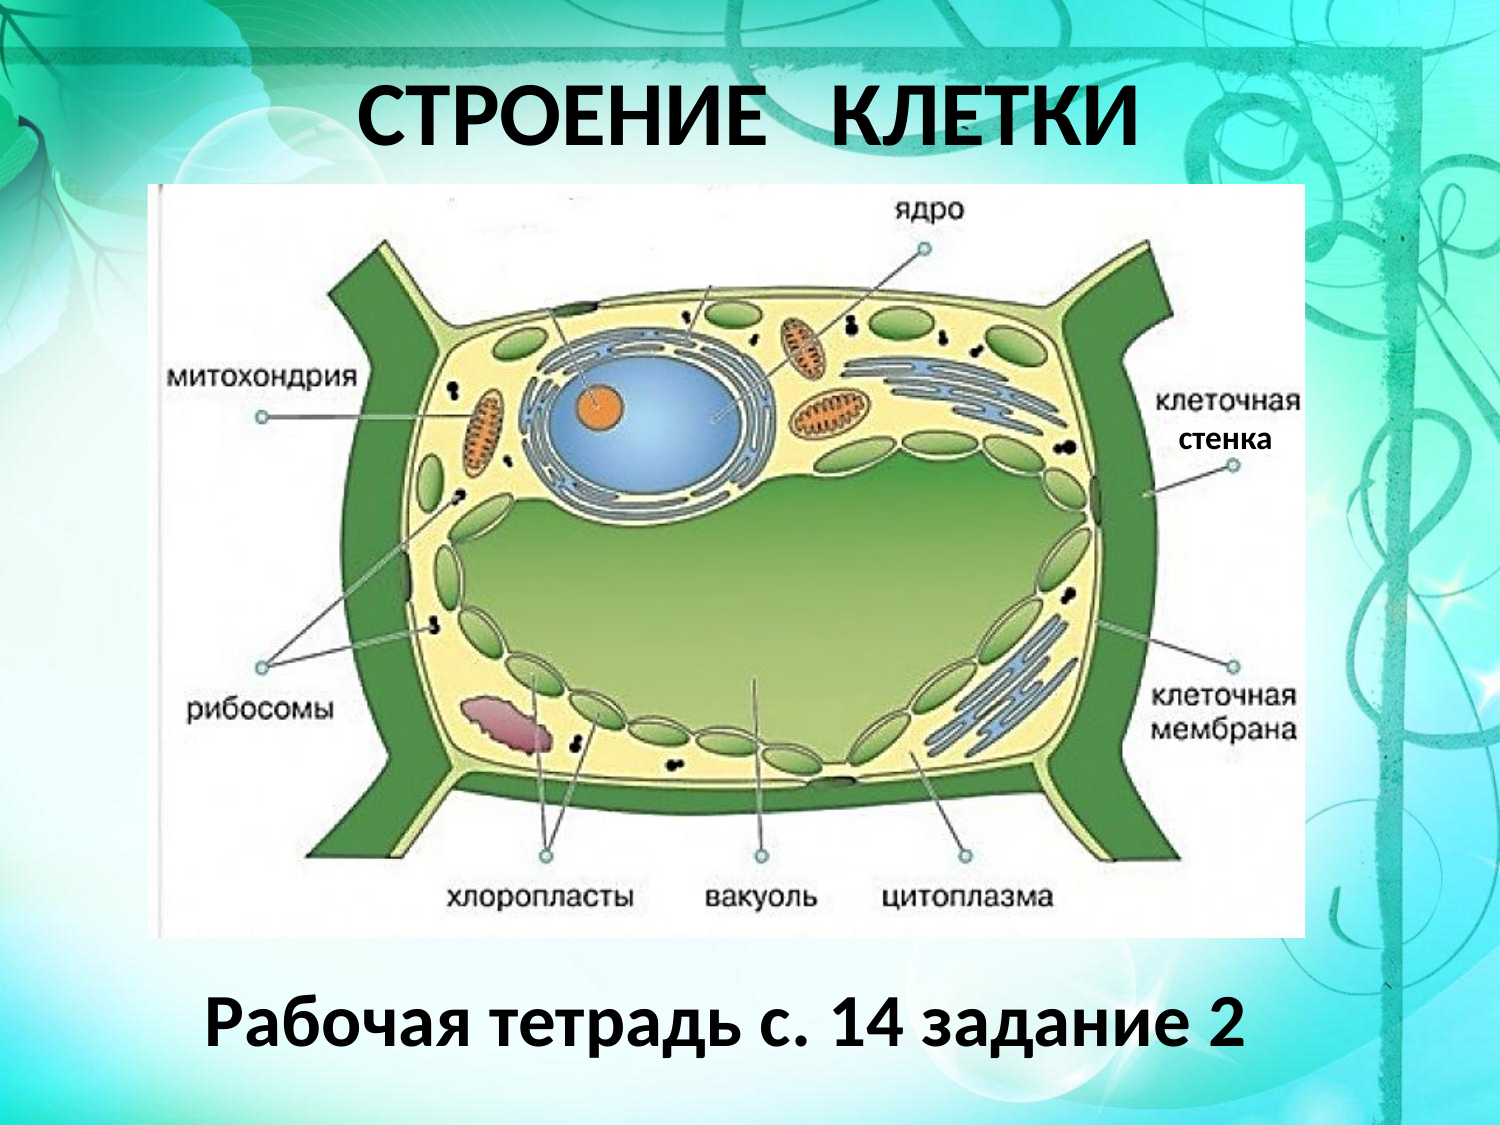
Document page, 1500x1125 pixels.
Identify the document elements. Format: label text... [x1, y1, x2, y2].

title СТРОЕНИЕ КЛЕТКИ [75, 45, 1425, 173]
text_box Рабочая тетрадь с. 14 задание 2 [190, 964, 1263, 1069]
picture [0, 0, 1500, 1125]
